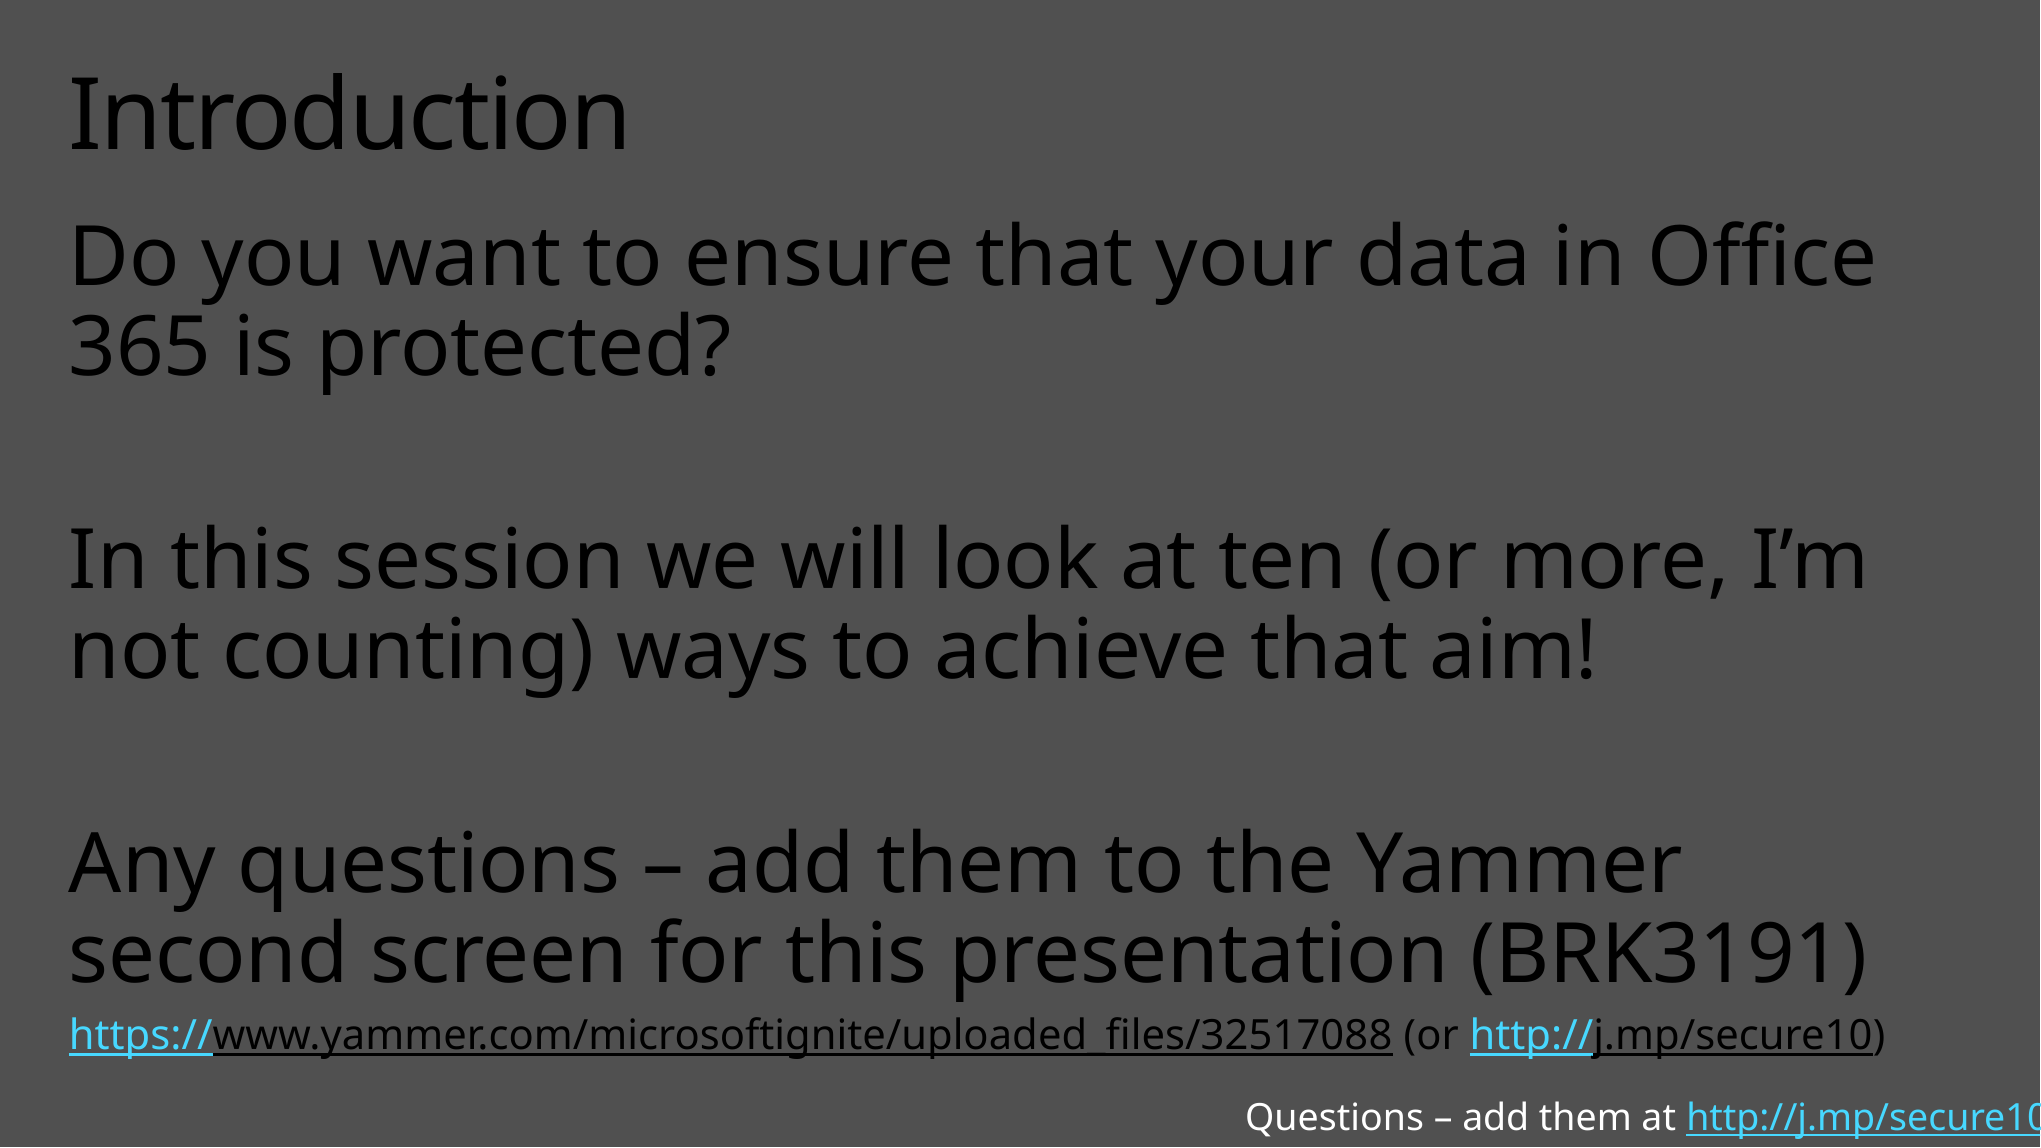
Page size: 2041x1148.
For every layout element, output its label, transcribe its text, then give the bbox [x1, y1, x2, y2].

title Introduction [45, 48, 1996, 198]
list Do you want to ensure that your data in Office 365 is protected? In this session we will look at ten (or more, I’m not counting) ways to achieve that aim! Any questions – add them to the Yammer second screen for this presentation (BRK3191) https://www.yammer.com/microsoftignite/uploaded_files/32517088 (or http://j.mp/secure10) [45, 198, 1996, 1093]
